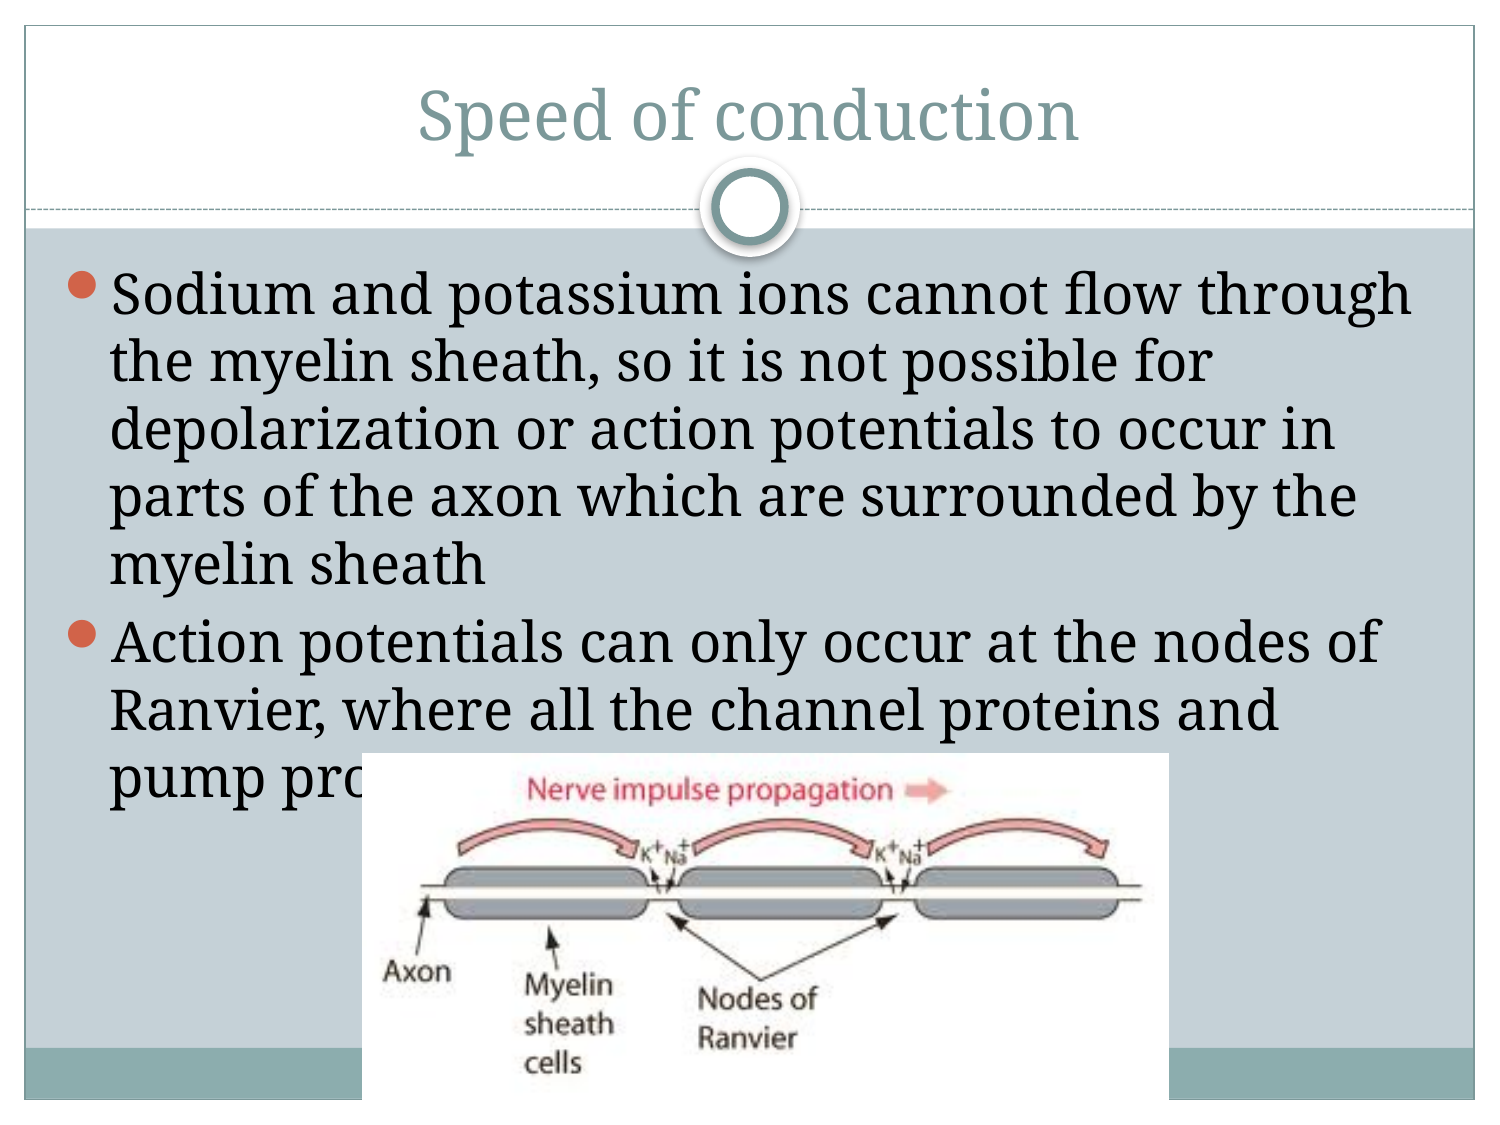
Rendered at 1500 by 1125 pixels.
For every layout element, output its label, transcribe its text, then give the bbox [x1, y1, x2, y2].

picture [362, 752, 1169, 1100]
title Speed of conduction [49, 37, 1450, 162]
list Sodium and potassium ions cannot flow through the myelin sheath, so it is not possible for depolarization or action potentials to occur in parts of the axon which are surrounded by the myelin sheath Action potentials can only occur at the nodes of Ranvier, where all the channel proteins and pump proteins are concentrated [49, 250, 1445, 1001]
